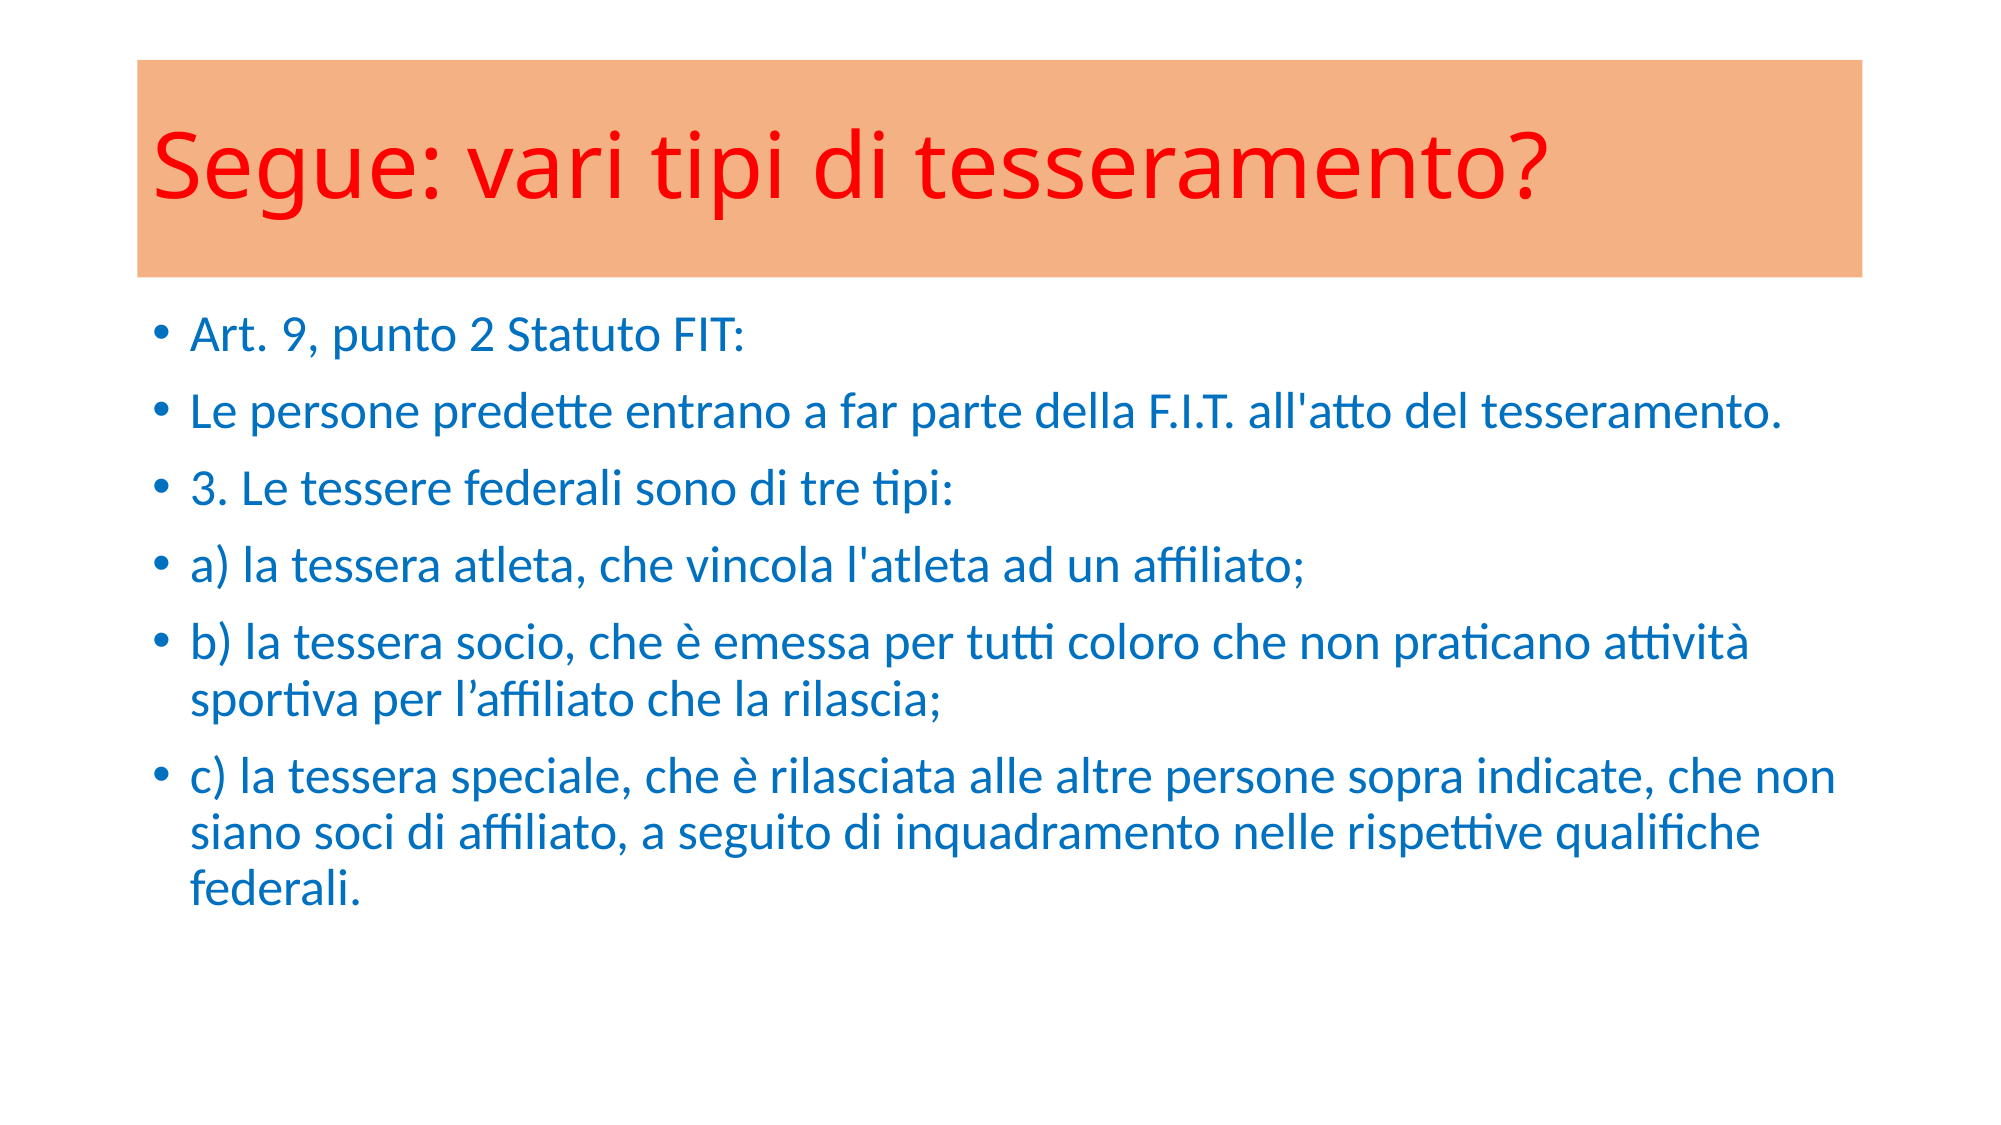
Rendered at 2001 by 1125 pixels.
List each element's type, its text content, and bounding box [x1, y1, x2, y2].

list Art. 9, punto 2 Statuto FIT: Le persone predette entrano a far parte della F.I.T. all'atto del tesseramento. 3. Le tessere federali sono di tre tipi: a) la tessera atleta, che vincola l'atleta ad un affiliato; b) la tessera socio, che è emessa per tutti coloro che non praticano attività sportiva per l’affiliato che la rilascia; c) la tessera speciale, che è rilasciata alle altre persone sopra indicate, che non siano soci di affiliato, a seguito di inquadramento nelle rispettive qualifiche federali. [137, 299, 1863, 1014]
title Segue: vari tipi di tesseramento? [137, 59, 1863, 278]
